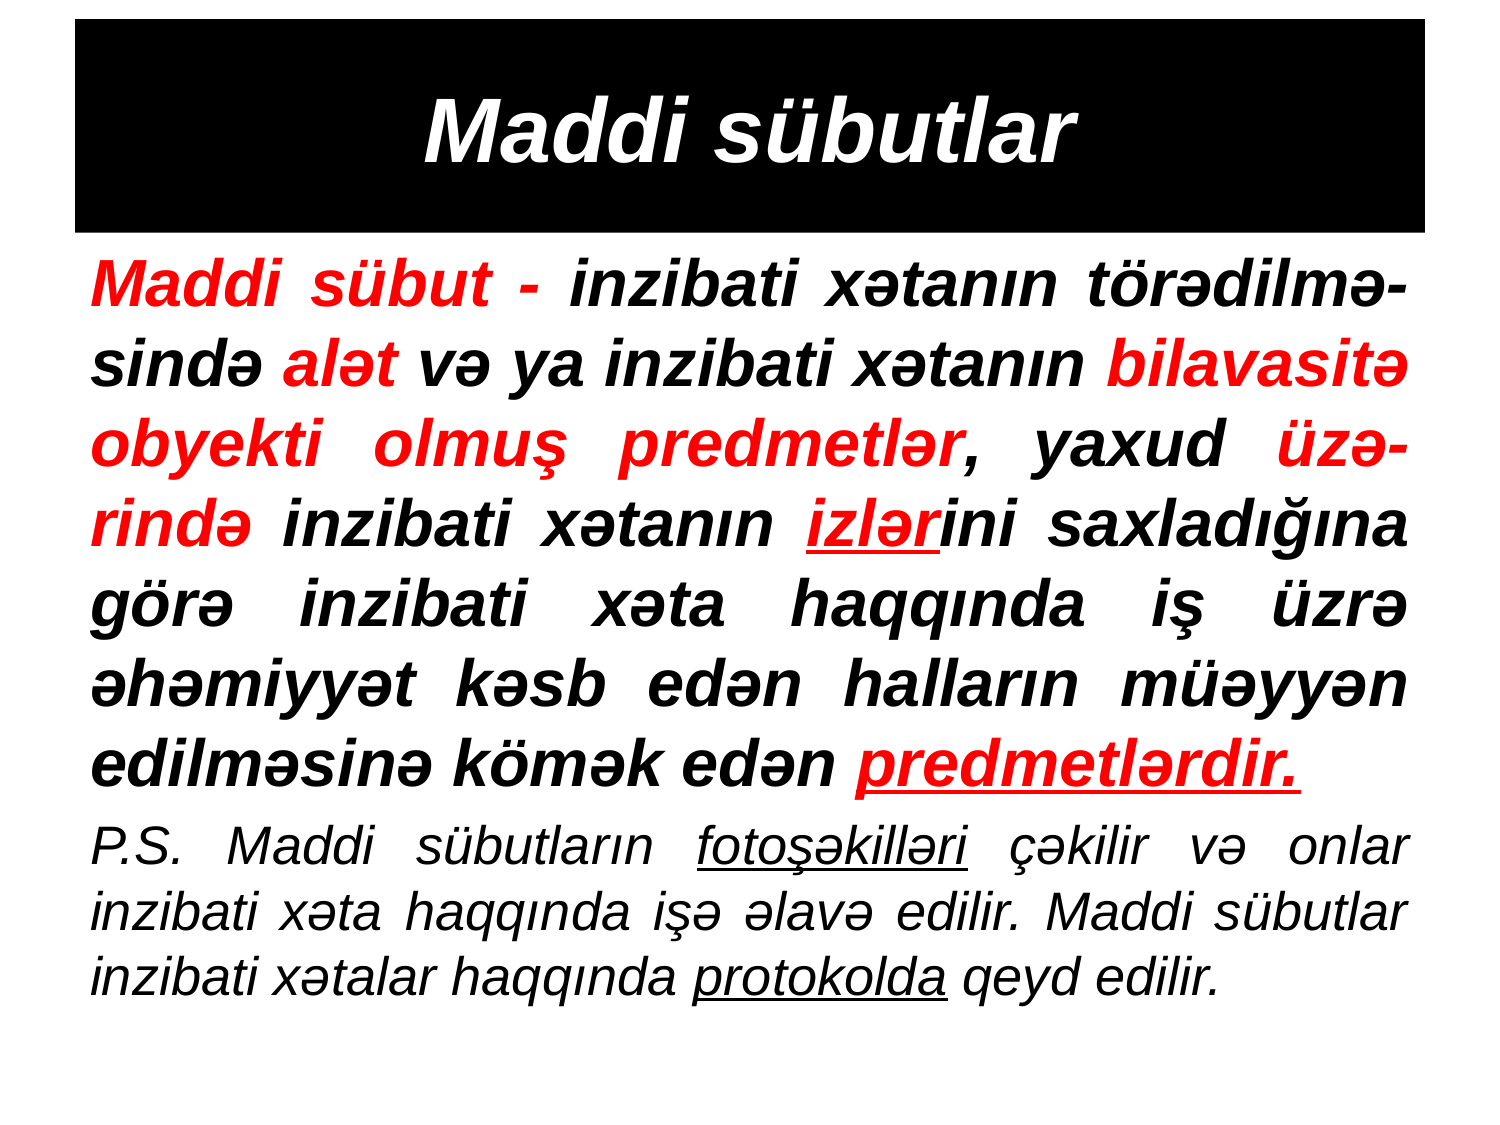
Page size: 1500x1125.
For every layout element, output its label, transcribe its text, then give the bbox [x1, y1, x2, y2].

list Maddi sübut - inzibati xətanın törədilmə-sində alət və ya inzibati xətanın bilavasitə obyekti olmuş predmetlər, yaxud üzə-rində inzibati xətanın izlərini saxladığına görə inzibati xəta haqqında iş üzrə əhəmiyyət kəsb edən halların müəyyən edilməsinə kömək edən predmetlərdir. P.S. Maddi sübutların fotoşəkilləri çəkilir və onlar inzibati xəta haqqında işə əlavə edilir. Maddi sübutlar inzibati xətalar haqqında protokolda qeyd edilir. [75, 231, 1425, 1106]
title Maddi sübutlar [75, 19, 1425, 231]
